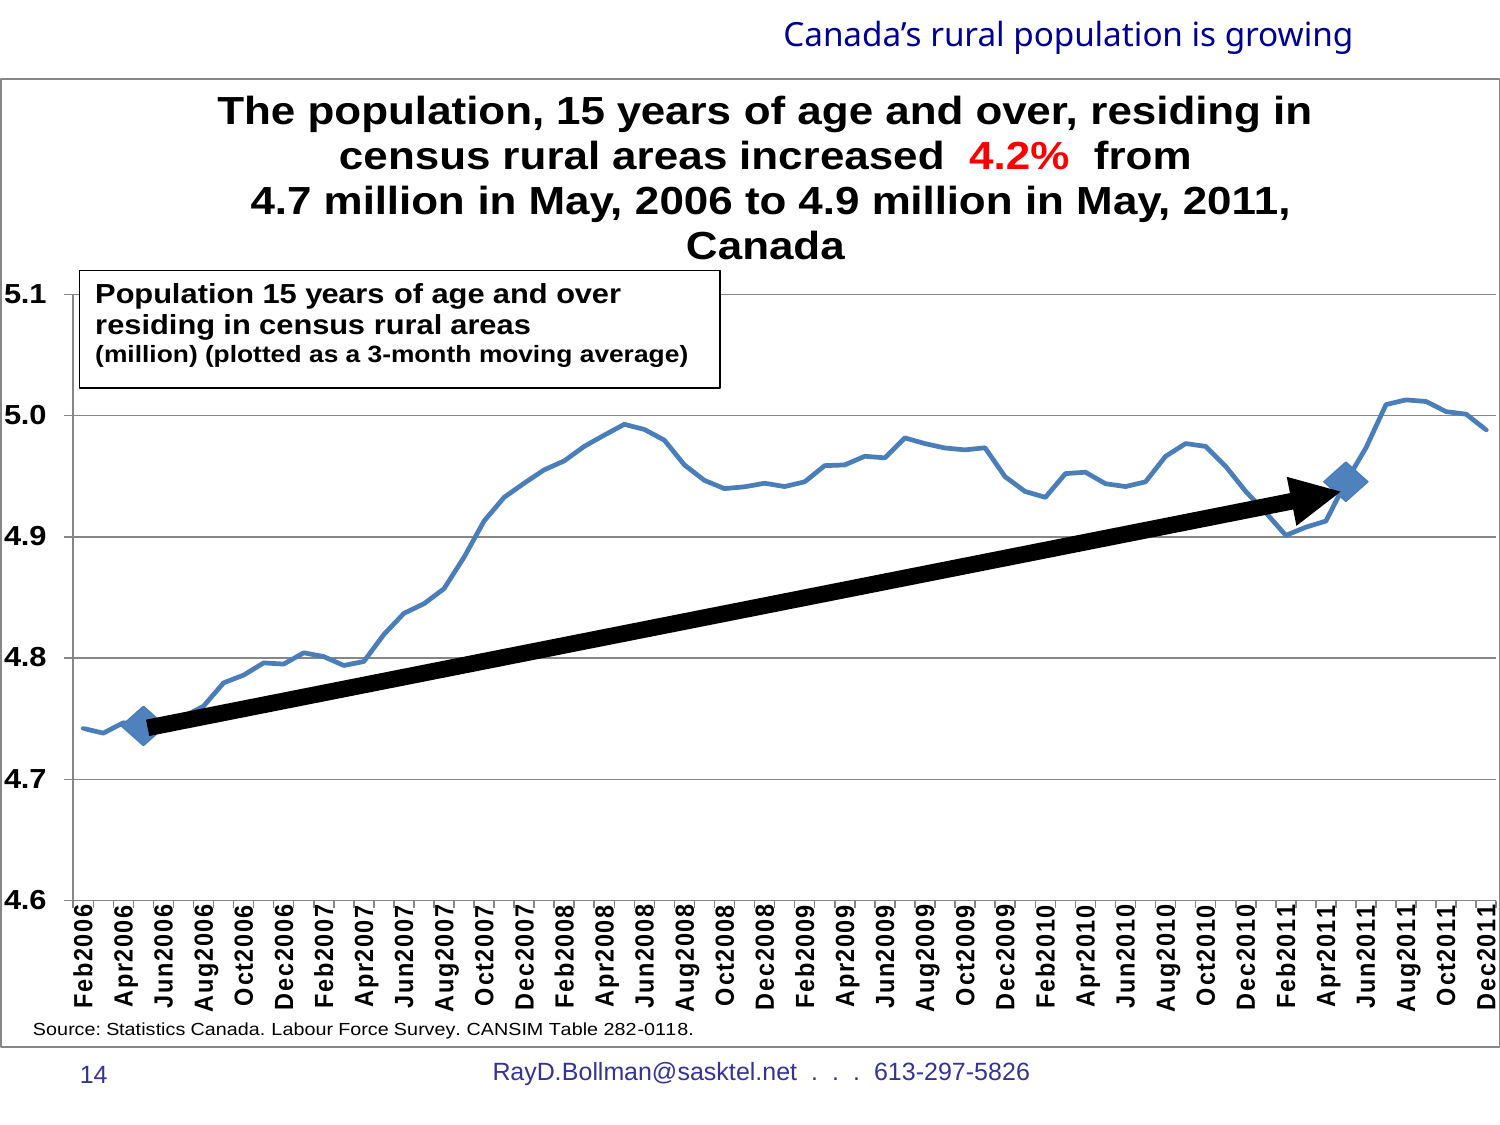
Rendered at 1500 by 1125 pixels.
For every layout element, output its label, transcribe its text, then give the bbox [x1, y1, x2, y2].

slide_number 14 [64, 1055, 315, 1125]
footer RayD.Bollman@sasktel.net . . . 613-297-5826 [442, 1055, 1081, 1125]
picture [0, 77, 1500, 1048]
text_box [147, 491, 1341, 729]
text_box Canada’s rural population is growing [637, 5, 1500, 61]
